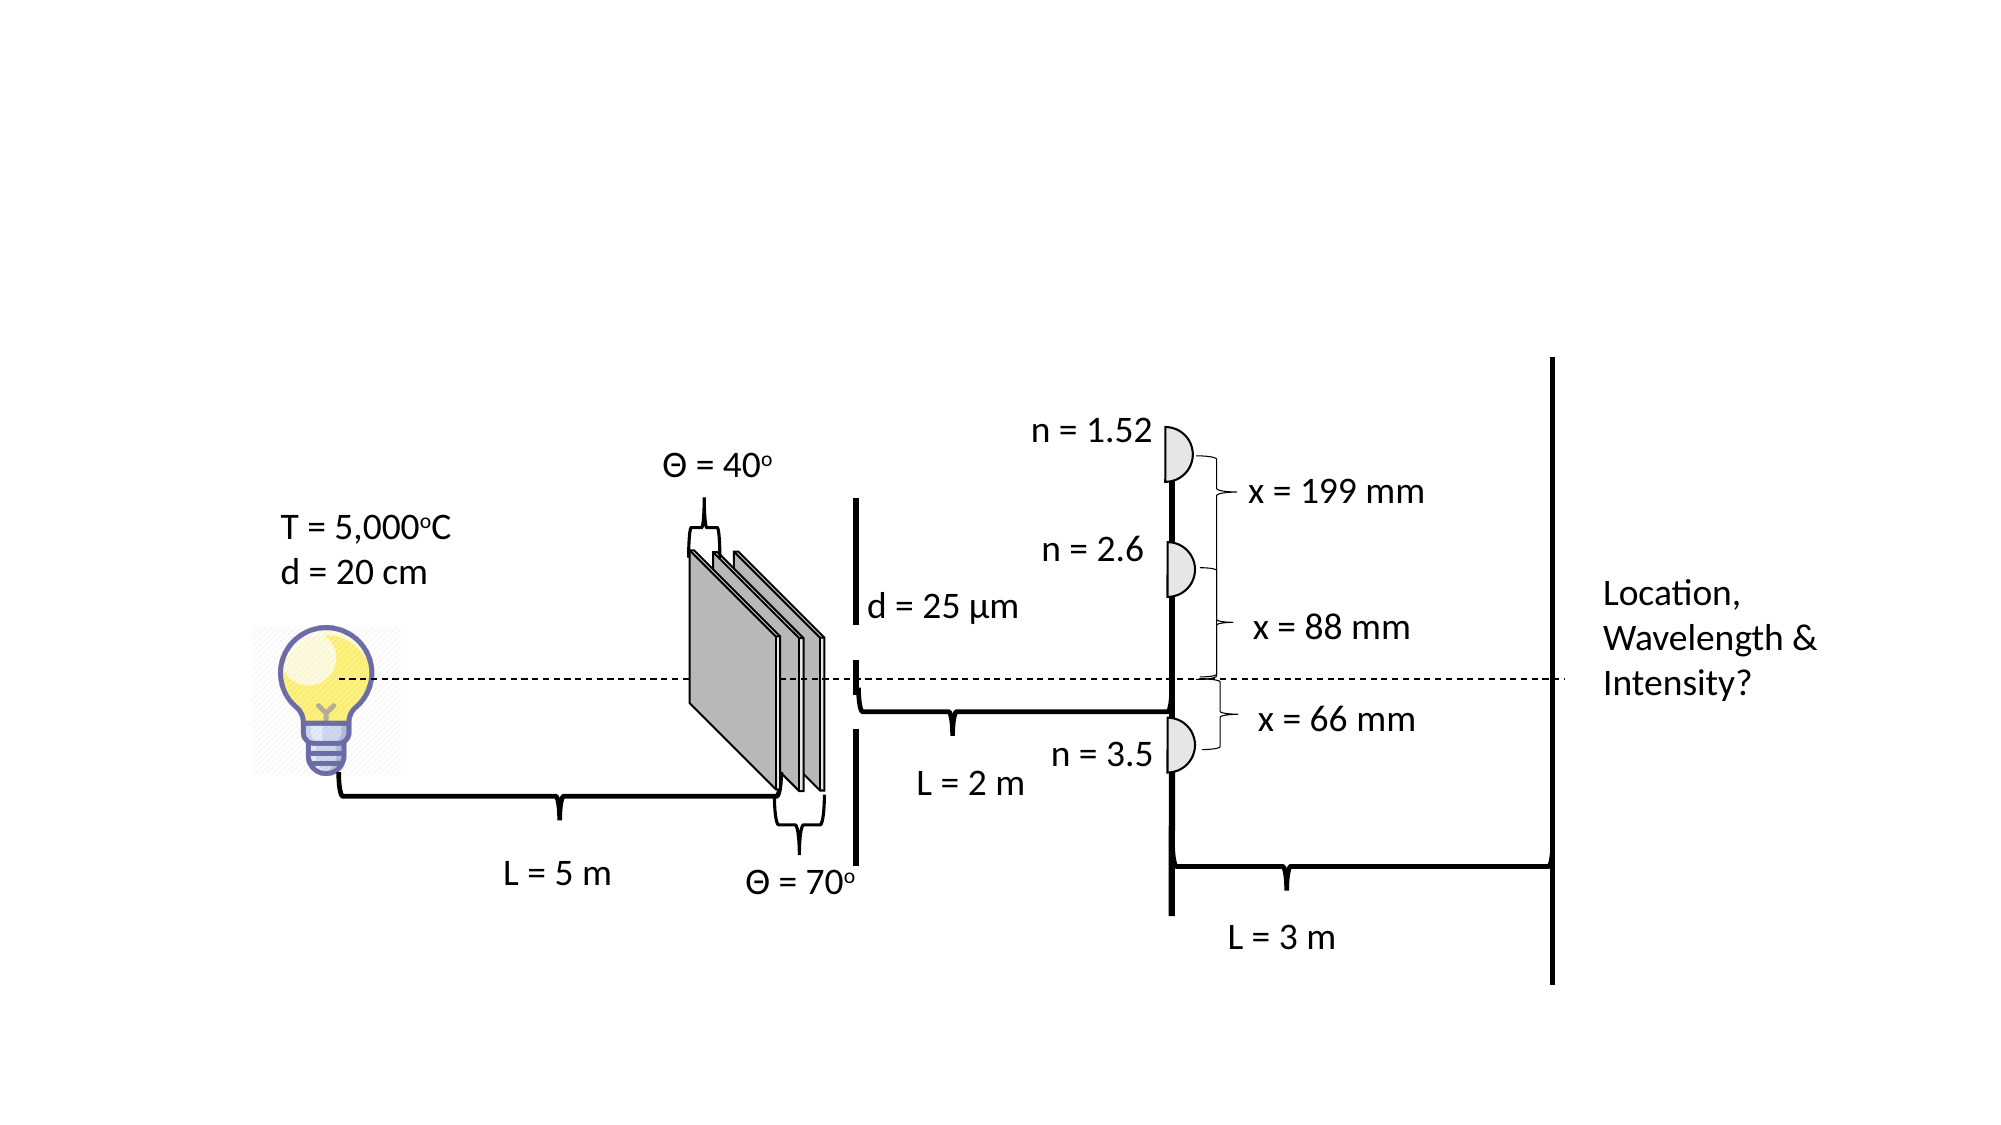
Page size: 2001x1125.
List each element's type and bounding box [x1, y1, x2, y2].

text_box [250, 356, 1835, 986]
